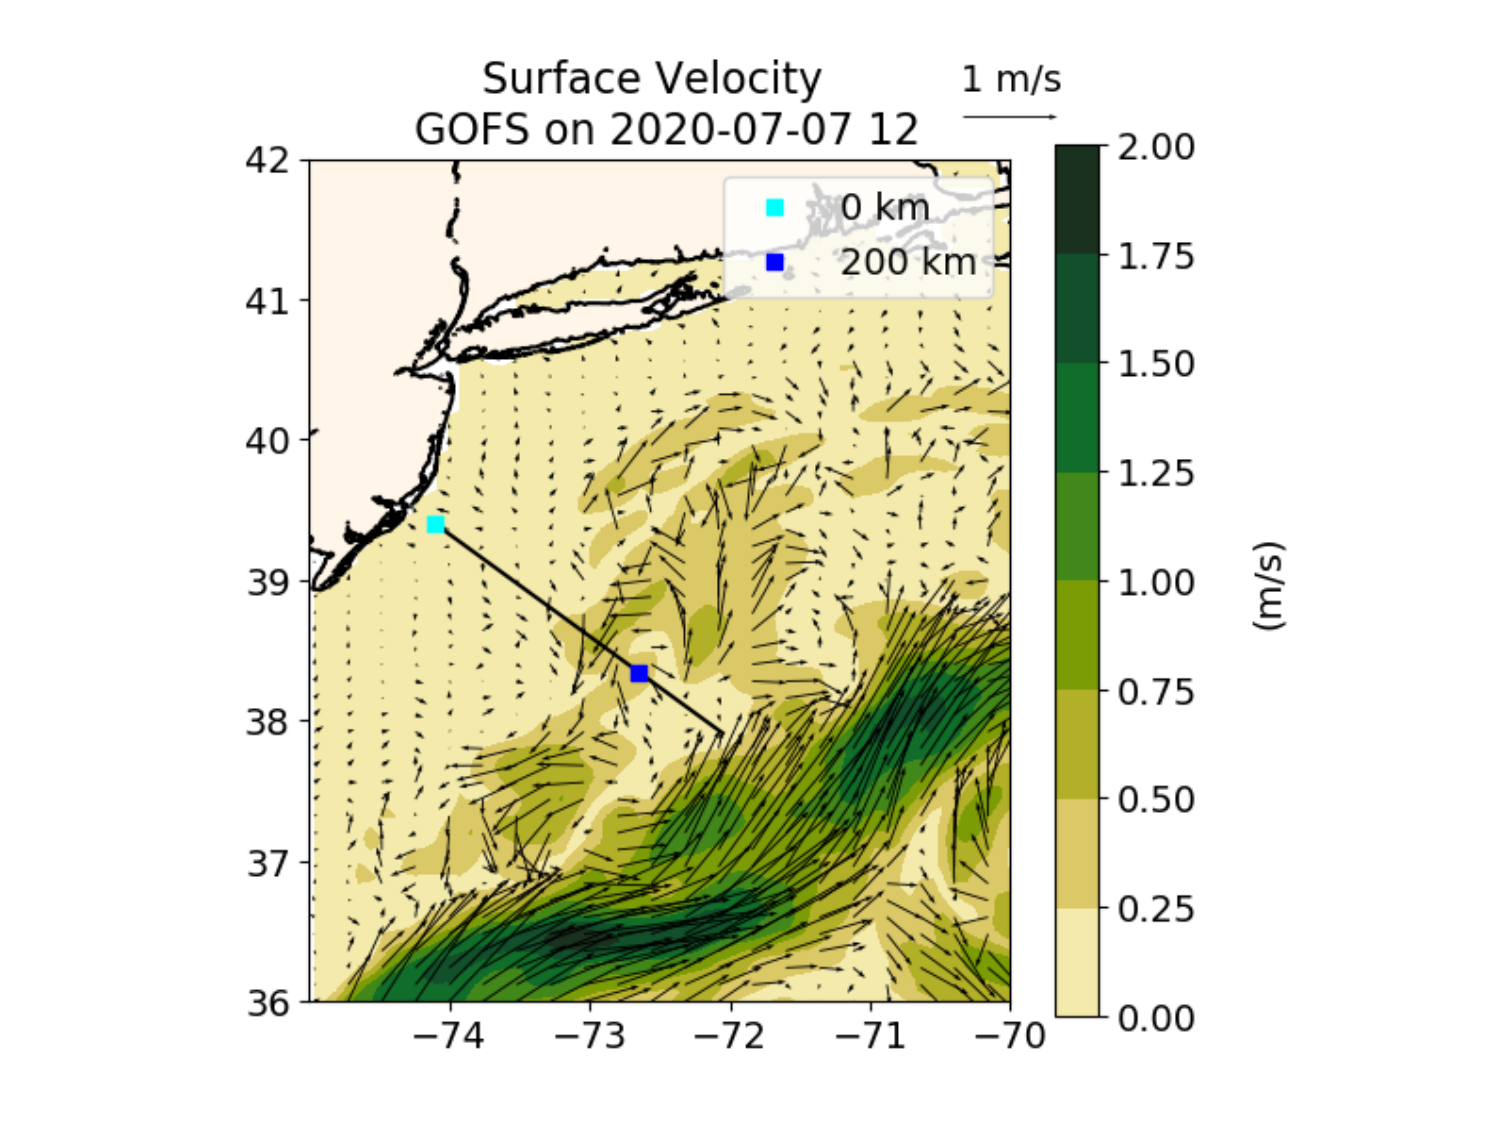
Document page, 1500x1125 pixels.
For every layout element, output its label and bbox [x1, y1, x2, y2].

picture [226, 41, 1304, 1075]
